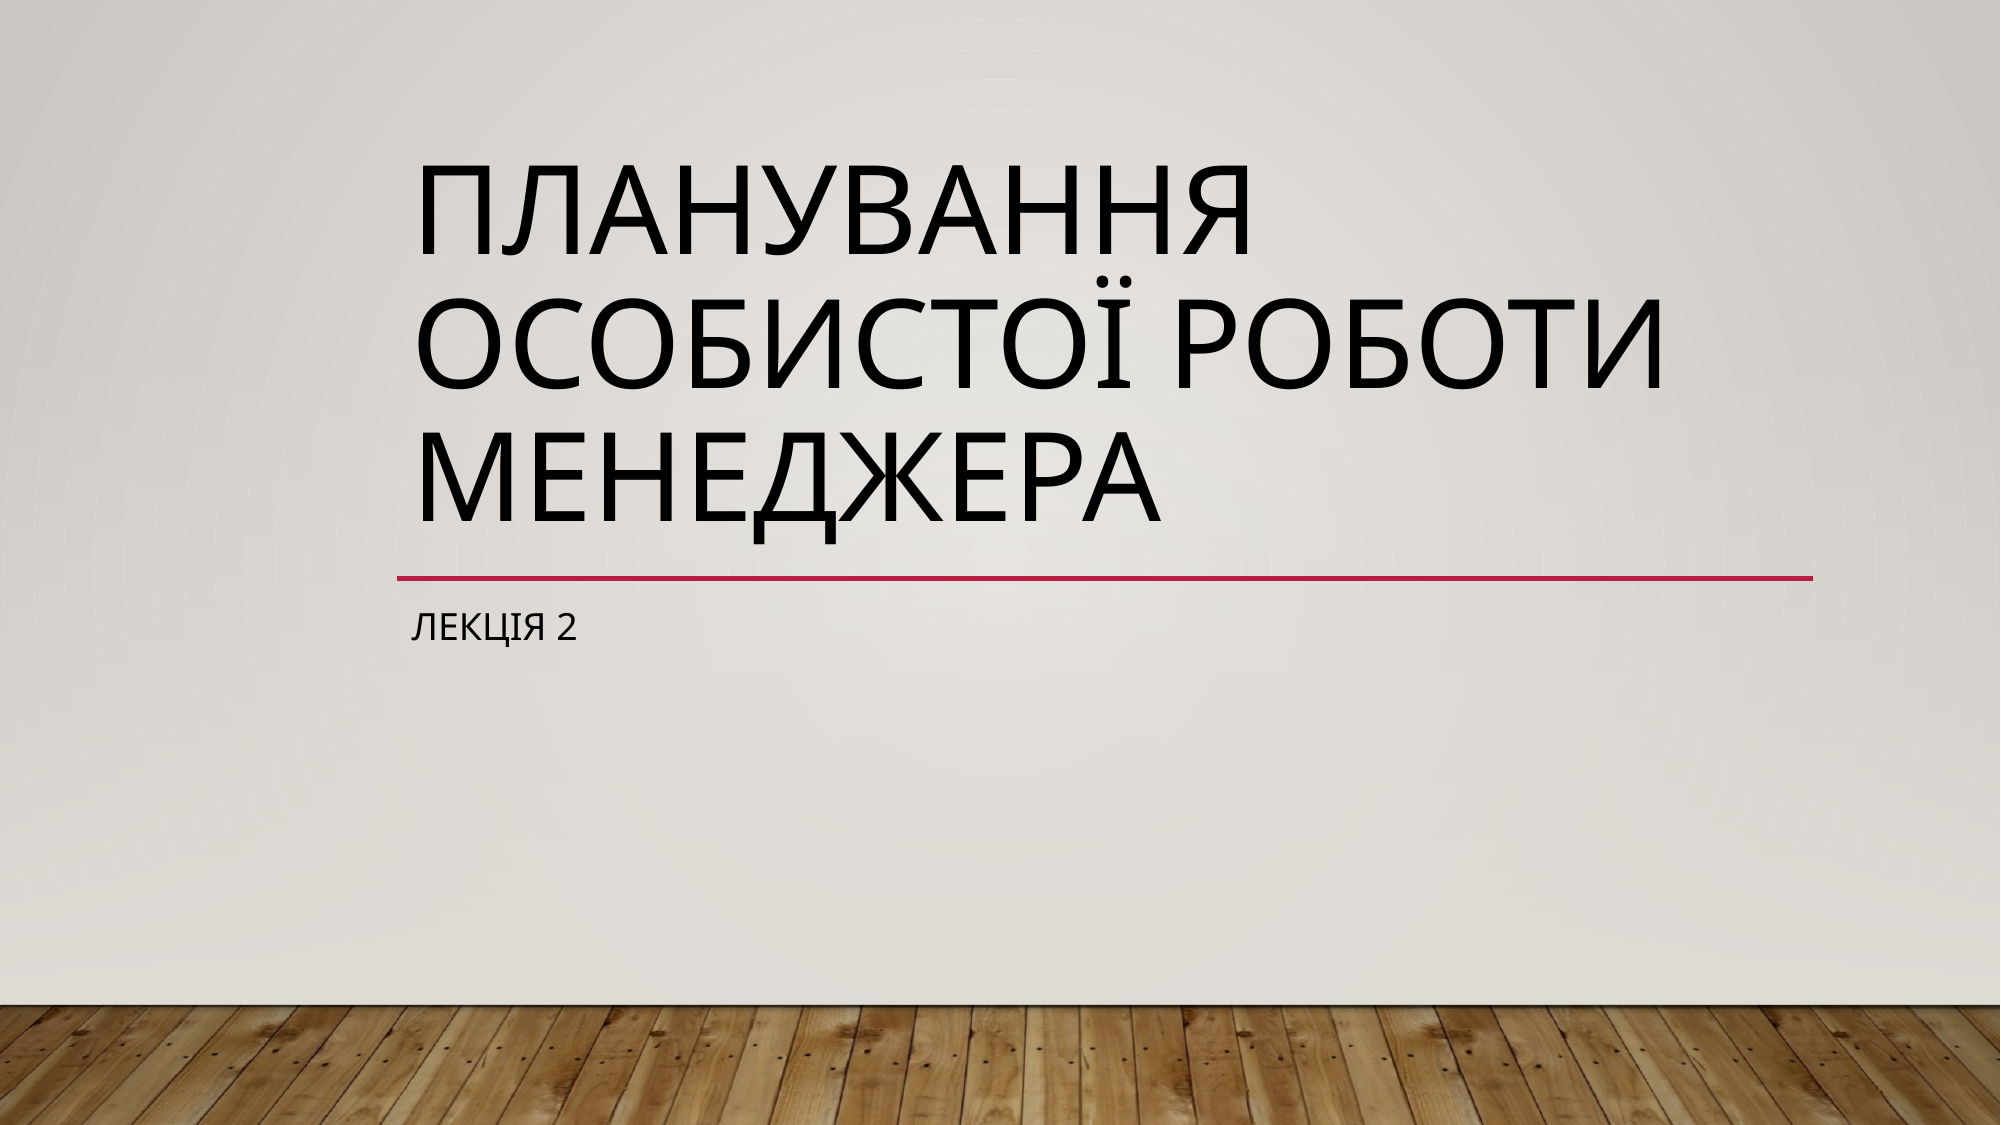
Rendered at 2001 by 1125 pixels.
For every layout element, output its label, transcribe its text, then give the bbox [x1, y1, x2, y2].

title Планування особистої роботи менеджера [396, 131, 1814, 549]
picture [0, 1005, 2000, 1125]
subtitle Лекція 2 [396, 579, 1814, 740]
